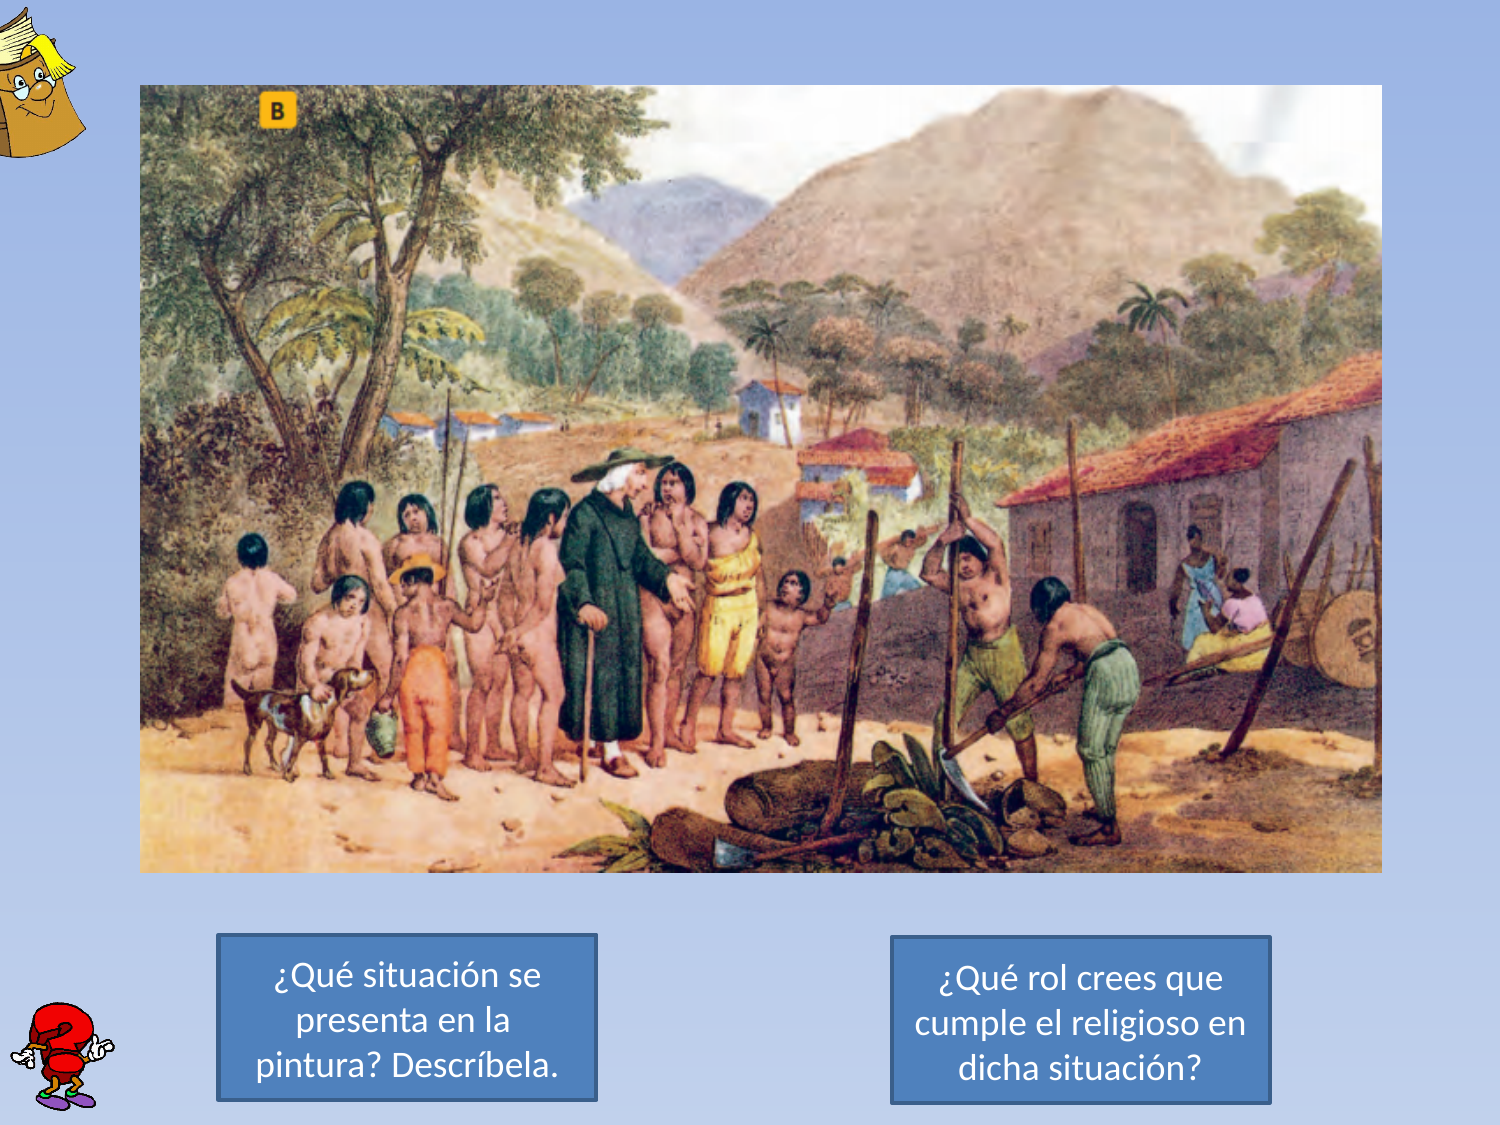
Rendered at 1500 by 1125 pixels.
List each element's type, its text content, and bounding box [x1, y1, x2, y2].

text_box ¿Qué situación se presenta en la pintura? Descríbela. [216, 933, 598, 1102]
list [140, 84, 1382, 873]
picture [6, 955, 137, 1115]
text_box ¿Qué rol crees que cumple el religioso en dicha situación? [890, 935, 1272, 1105]
picture [0, 2, 91, 162]
